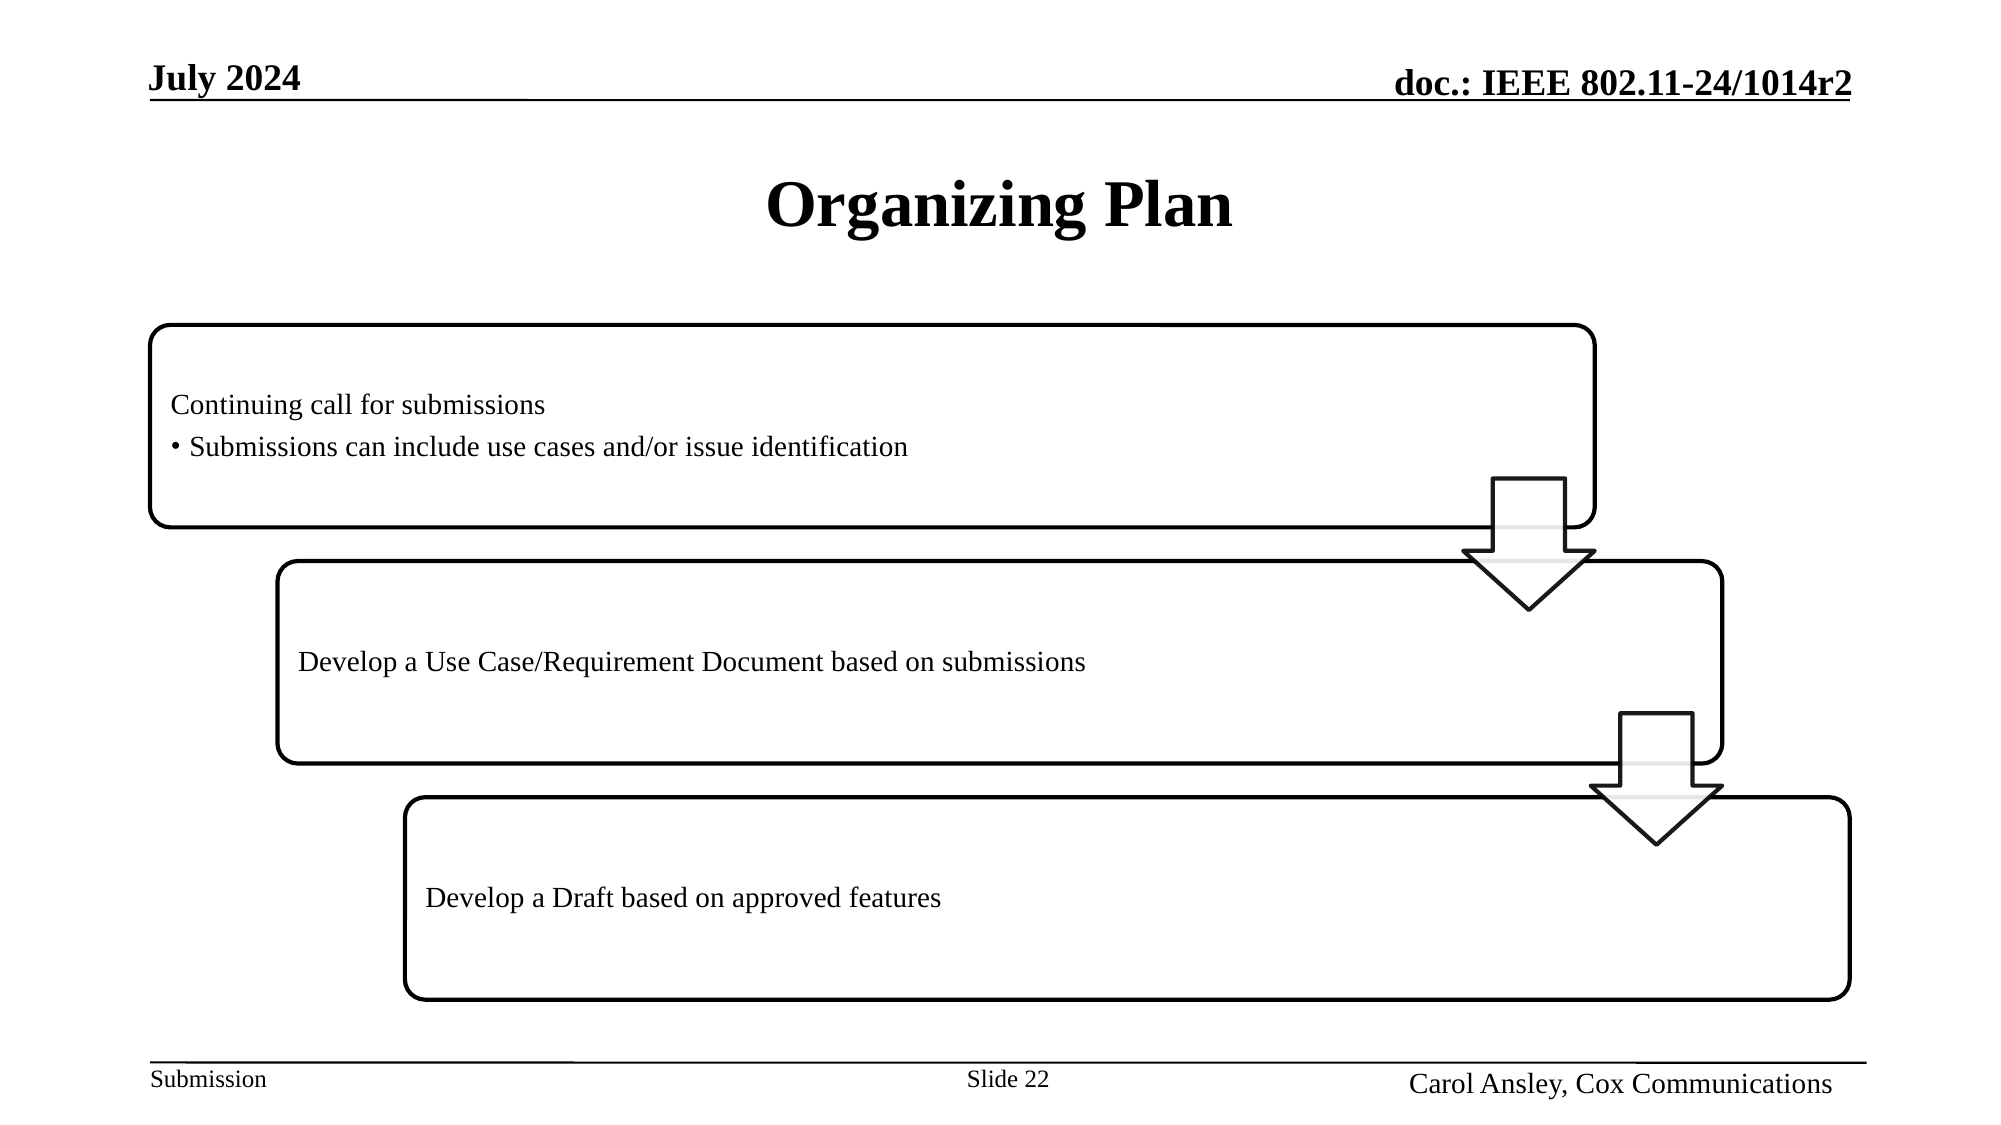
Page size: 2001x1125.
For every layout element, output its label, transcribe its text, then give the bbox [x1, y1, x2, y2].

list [149, 324, 1850, 1000]
slide_number Slide 22 [950, 1061, 1067, 1123]
title Organizing Plan [149, 112, 1850, 288]
